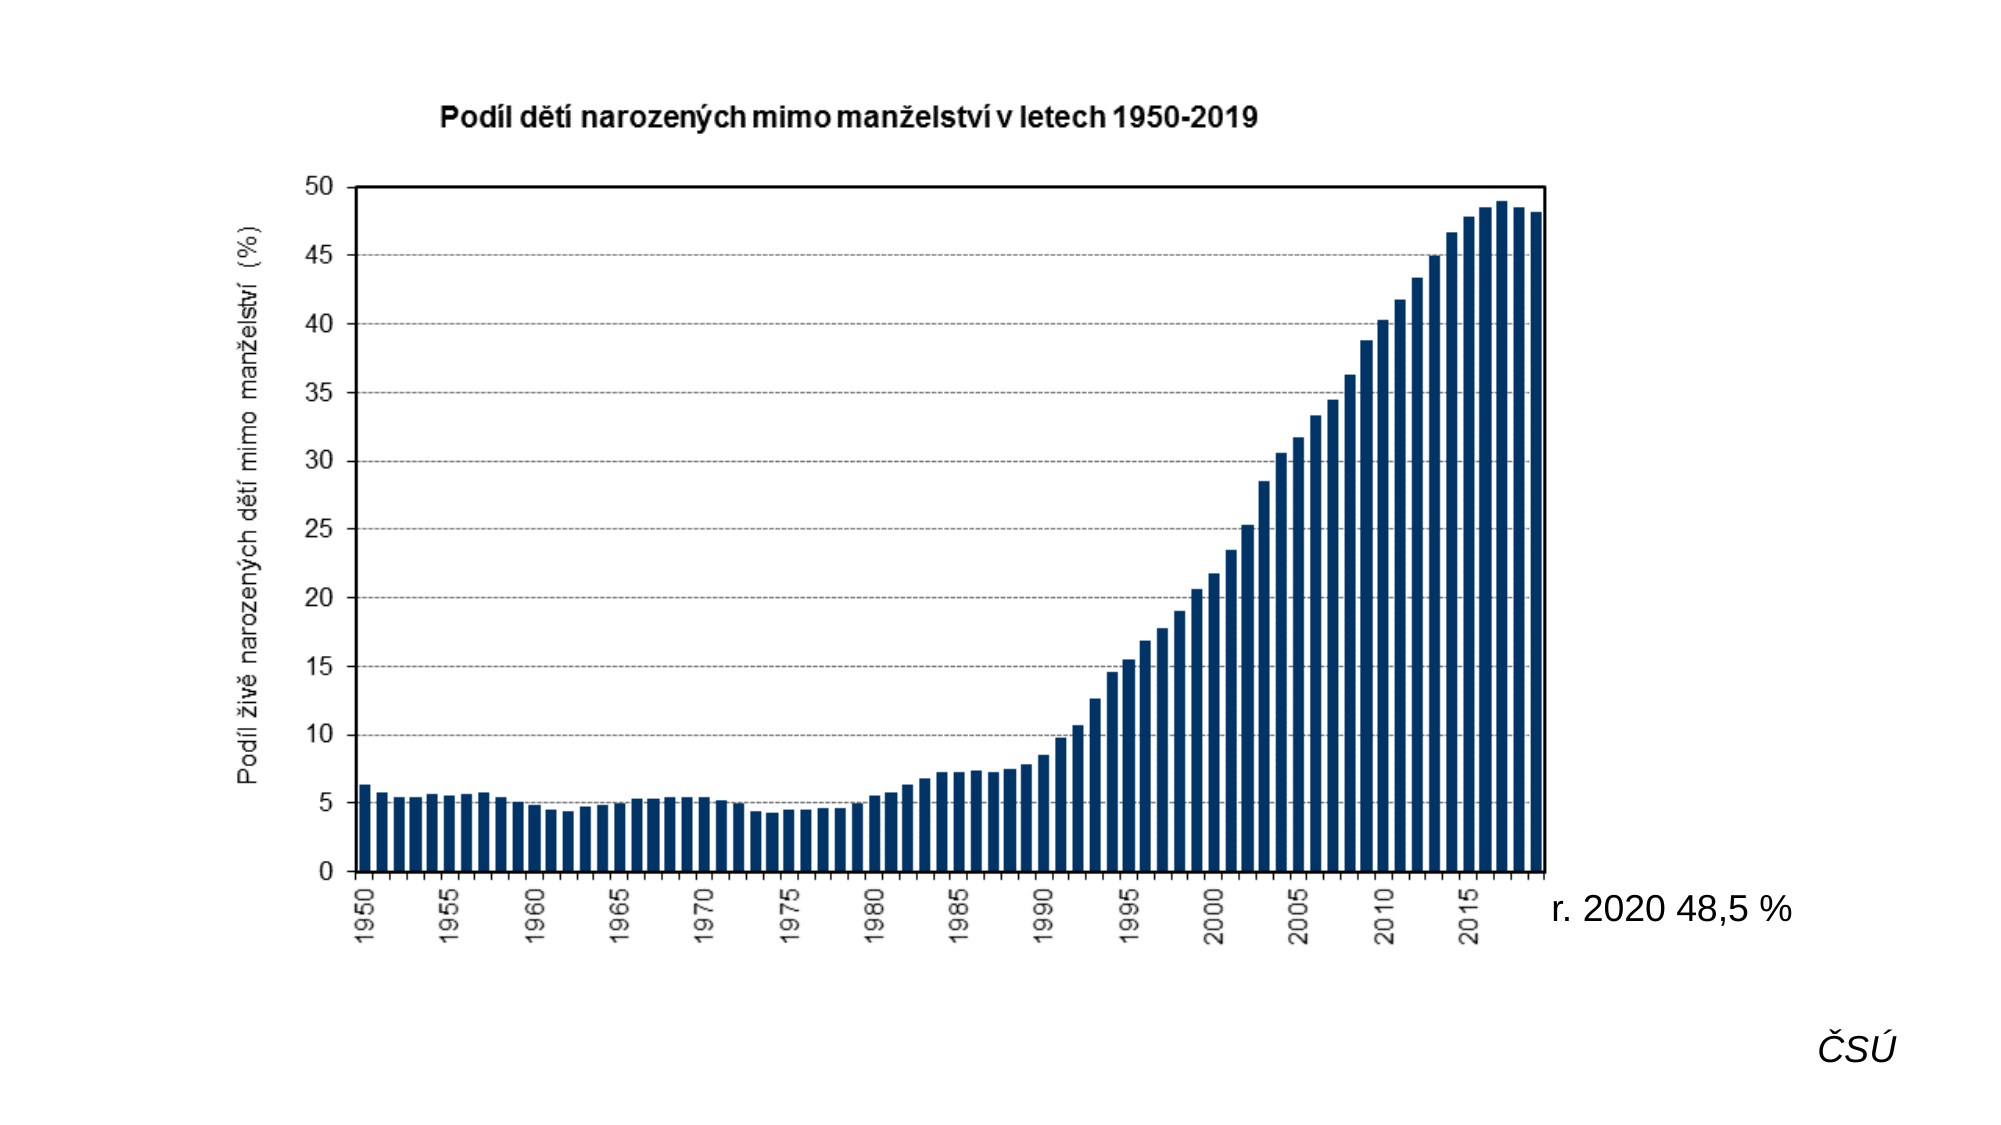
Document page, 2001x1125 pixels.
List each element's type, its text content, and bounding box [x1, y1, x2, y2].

text_box r. 2020 48,5 % [1596, 876, 1831, 937]
picture [208, 62, 1592, 1018]
text_box ČSÚ [1802, 1017, 1968, 1078]
